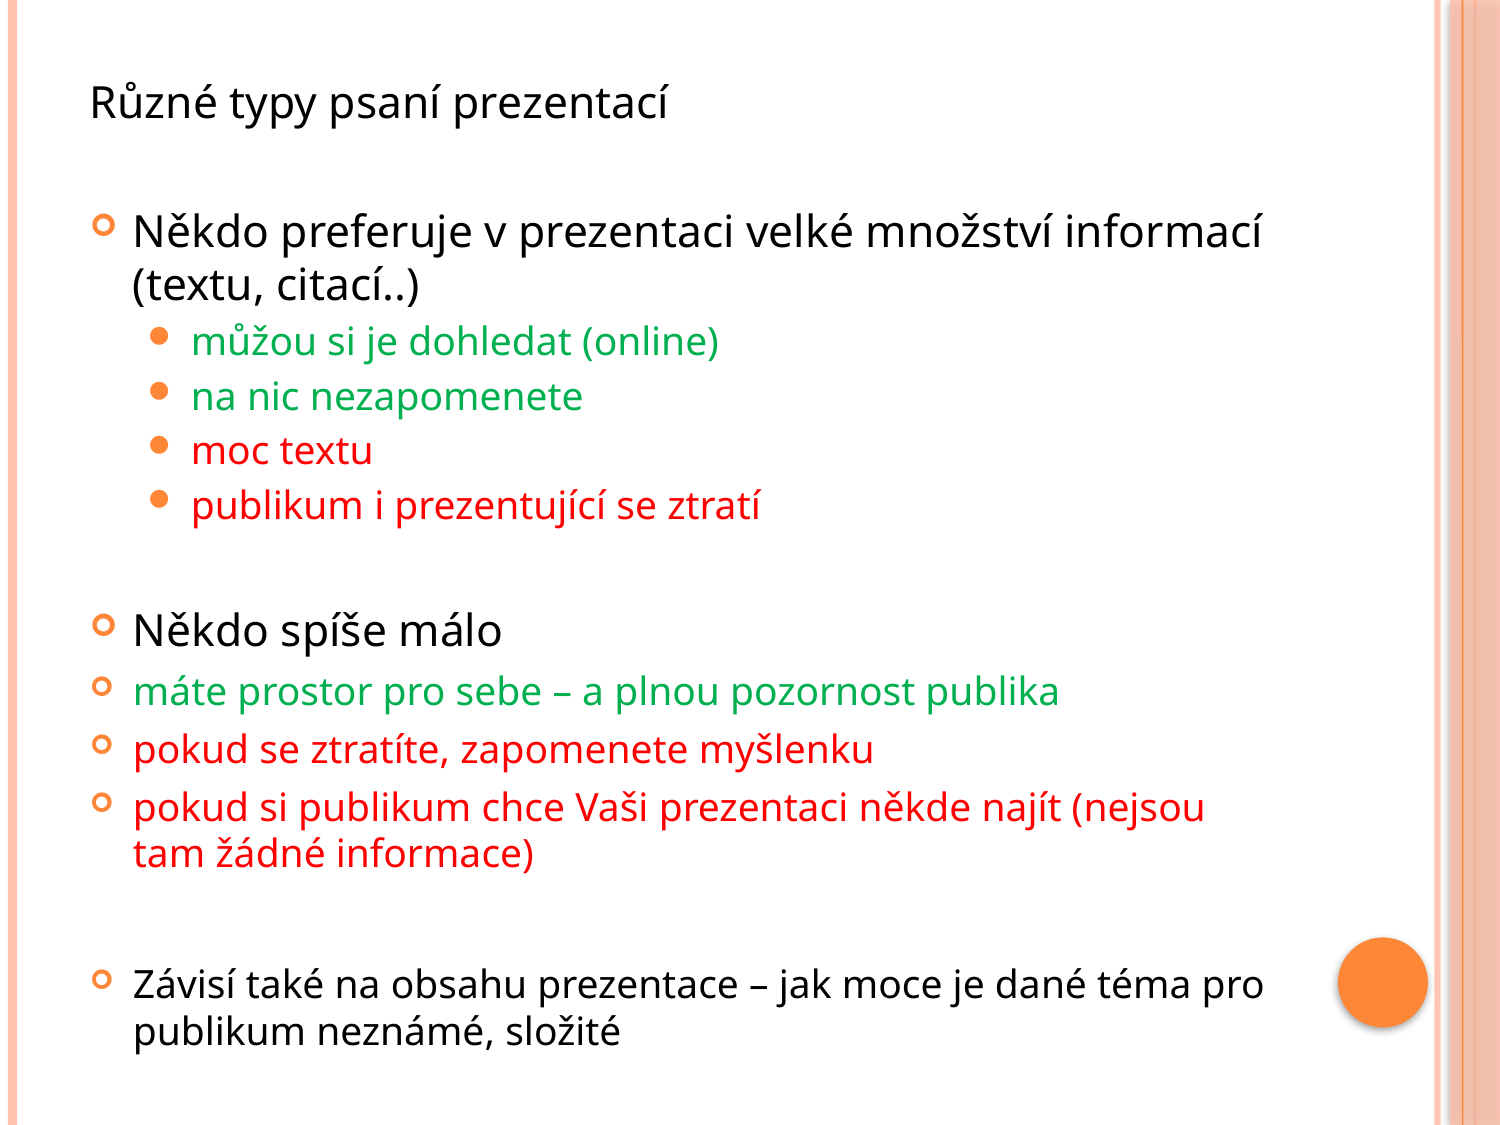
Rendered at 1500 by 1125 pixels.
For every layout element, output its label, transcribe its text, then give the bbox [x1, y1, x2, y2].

list Různé typy psaní prezentací Někdo preferuje v prezentaci velké množství informací (textu, citací..) můžou si je dohledat (online) na nic nezapomenete moc textu publikum i prezentující se ztratí Někdo spíše málo máte prostor pro sebe – a plnou pozornost publika pokud se ztratíte, zapomenete myšlenku pokud si publikum chce Vaši prezentaci někde najít (nejsou tam žádné informace) Závisí také na obsahu prezentace – jak moce je dané téma pro publikum neznámé, složité [75, 66, 1300, 1062]
